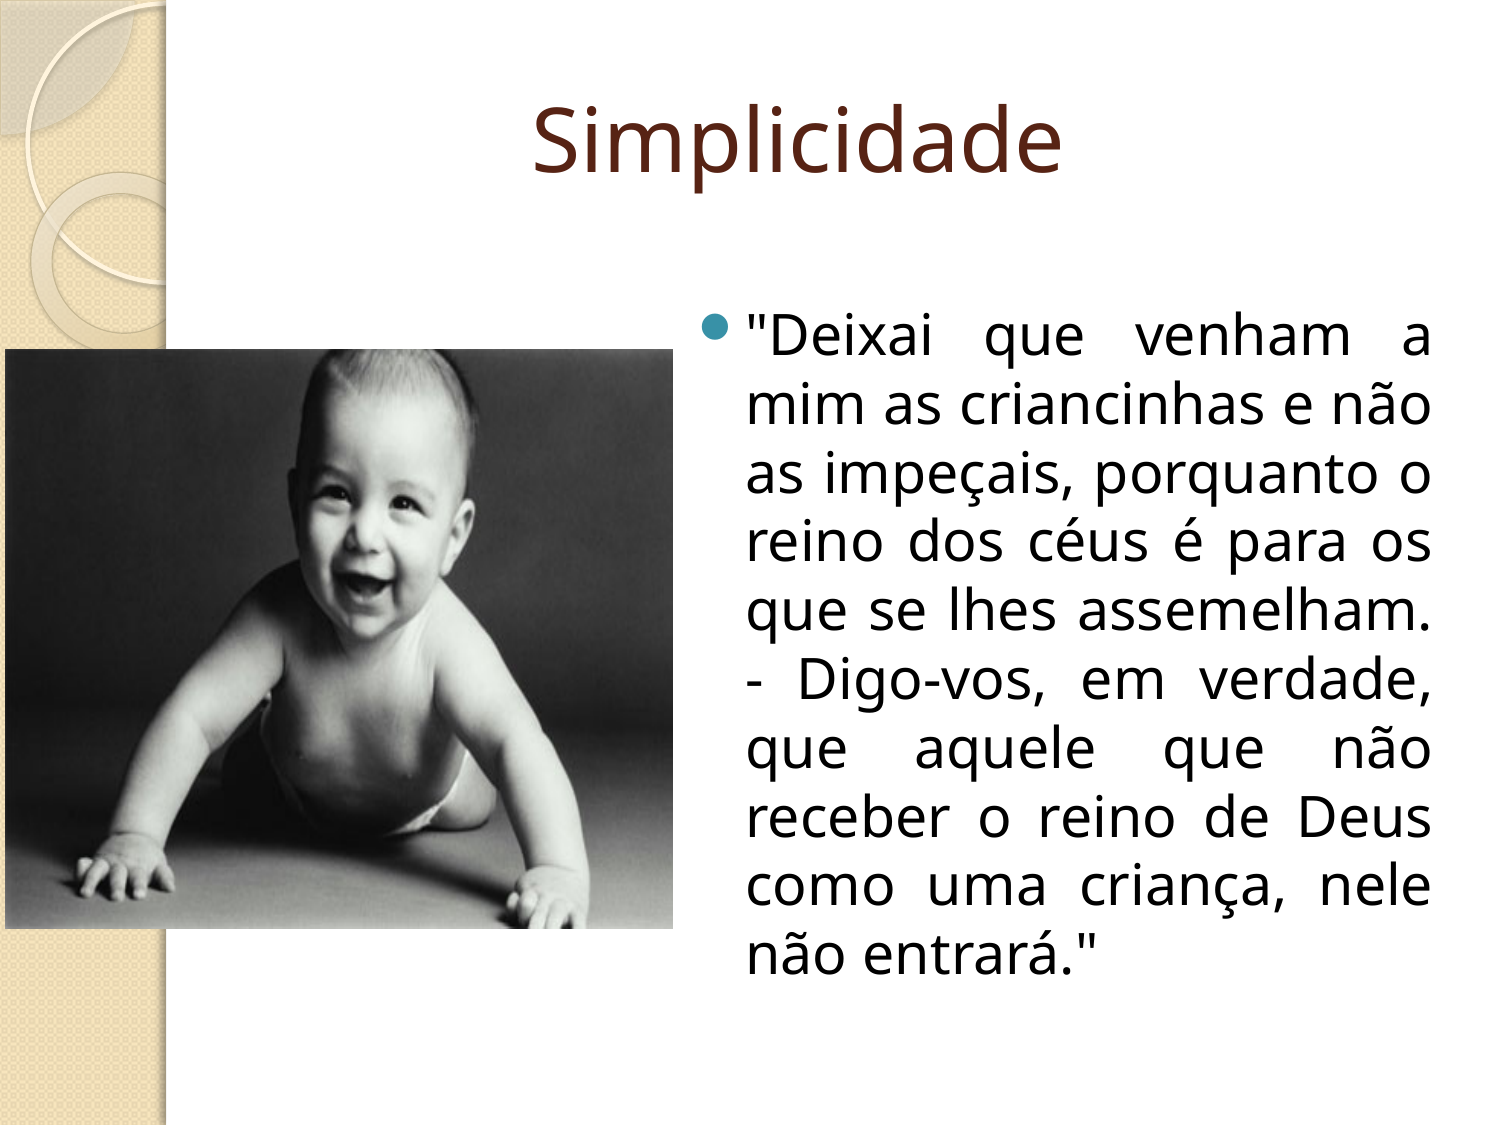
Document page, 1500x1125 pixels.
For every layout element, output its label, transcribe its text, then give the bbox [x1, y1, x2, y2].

picture [5, 349, 673, 929]
title Simplicidade [194, 42, 1425, 231]
list "Deixai que venham a mim as criancinhas e não as impeçais, porquanto o reino dos céus é para os que se lhes assemelham. - Digo-vos, em verdade, que aquele que não receber o reino de Deus como uma criança, nele não entrará." [679, 290, 1449, 1034]
